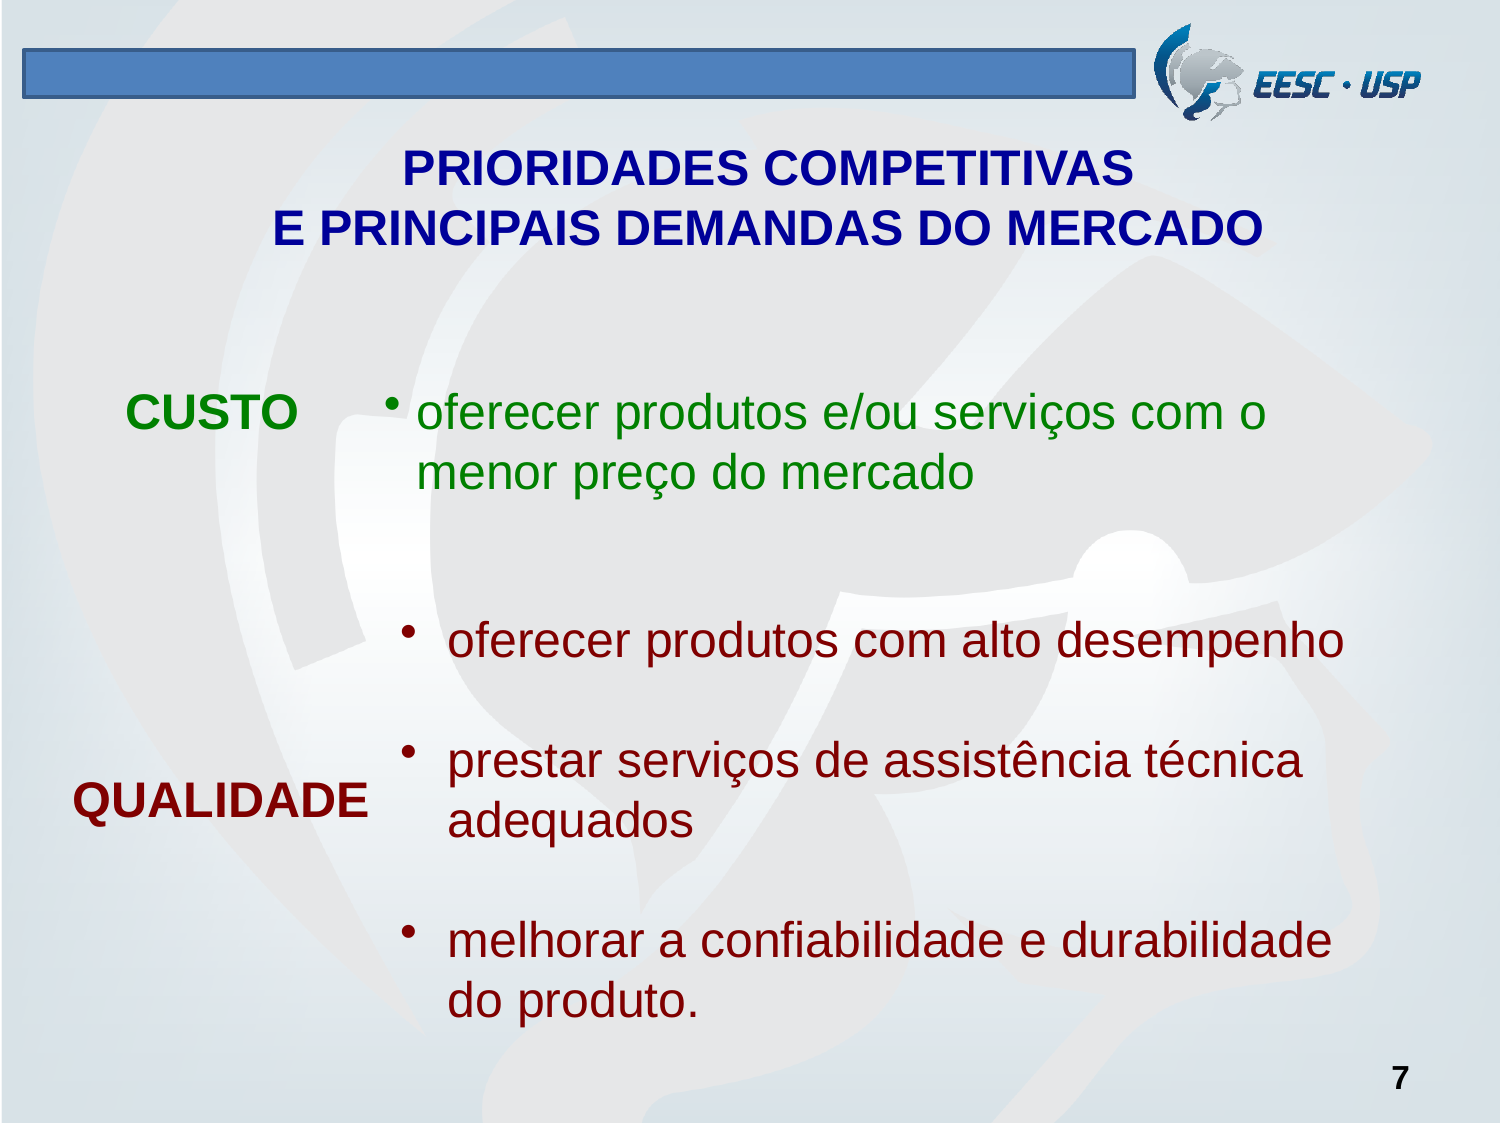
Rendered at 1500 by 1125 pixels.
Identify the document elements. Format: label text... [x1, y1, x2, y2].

picture [0, 0, 1500, 1123]
title PRIORIDADES COMPETITIVAS E PRINCIPAIS DEMANDAS DO MERCADO [237, 125, 1300, 263]
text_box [30, 599, 1388, 1038]
slide_number 7 [1347, 1045, 1425, 1106]
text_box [74, 371, 1363, 488]
